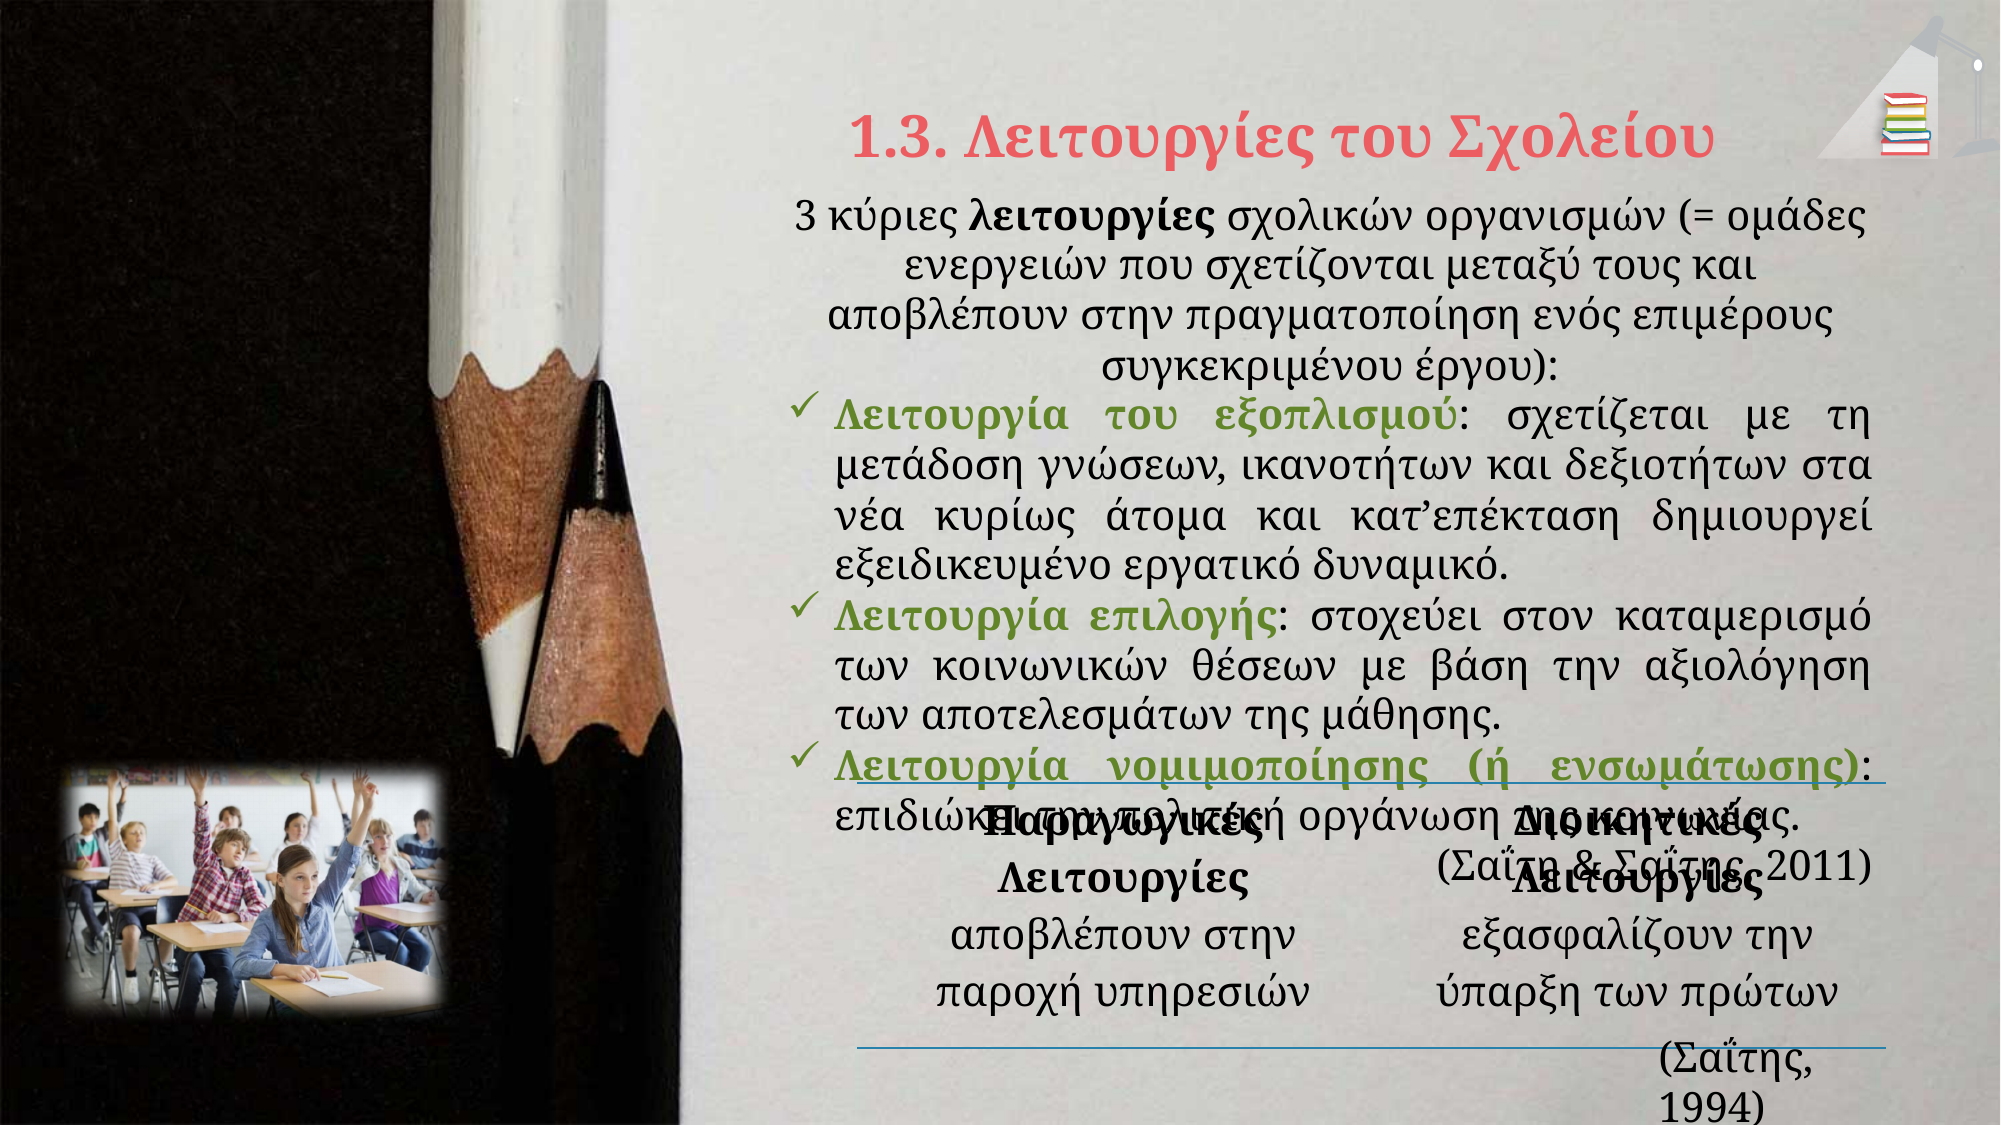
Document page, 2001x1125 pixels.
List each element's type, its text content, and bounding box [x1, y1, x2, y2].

text_box (Σαΐτης, 1994) [1643, 1023, 1930, 1125]
picture [1476, 752, 1851, 782]
picture [0, 0, 2001, 1125]
picture [985, 760, 994, 778]
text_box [726, 91, 1888, 752]
table_header Διοικητικές Λειτουργίες εξασφαλίζουν την ύπαρξη των πρώτων [1389, 784, 1886, 1047]
table_header Παραγωγικές Λειτουργίες αποβλέπουν στην παροχή υπηρεσιών [857, 784, 1389, 1047]
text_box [1816, 13, 1994, 176]
